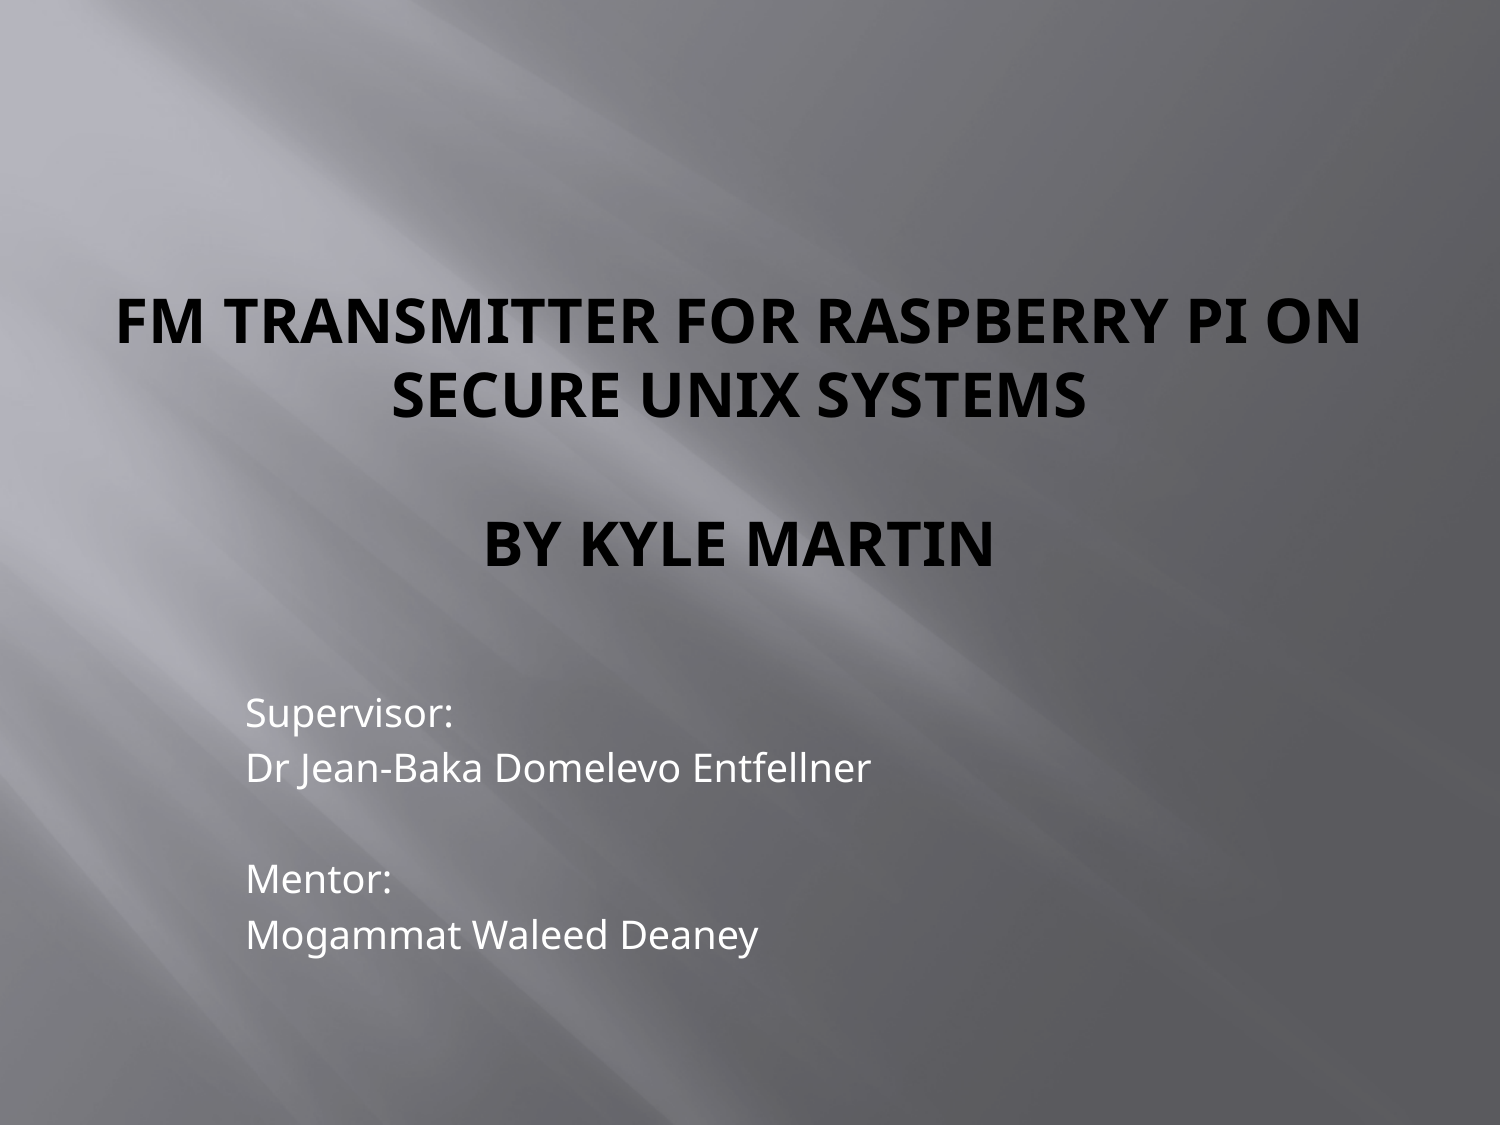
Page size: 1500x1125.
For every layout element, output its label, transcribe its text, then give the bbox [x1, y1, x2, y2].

title FM Transmitter for Raspberry Pi on Secure Unix Systems BY Kyle Martin [64, 278, 1415, 579]
subtitle Supervisor: Dr Jean-Baka Domelevo Entfellner Mentor: Mogammat Waleed Deaney [230, 680, 1281, 969]
